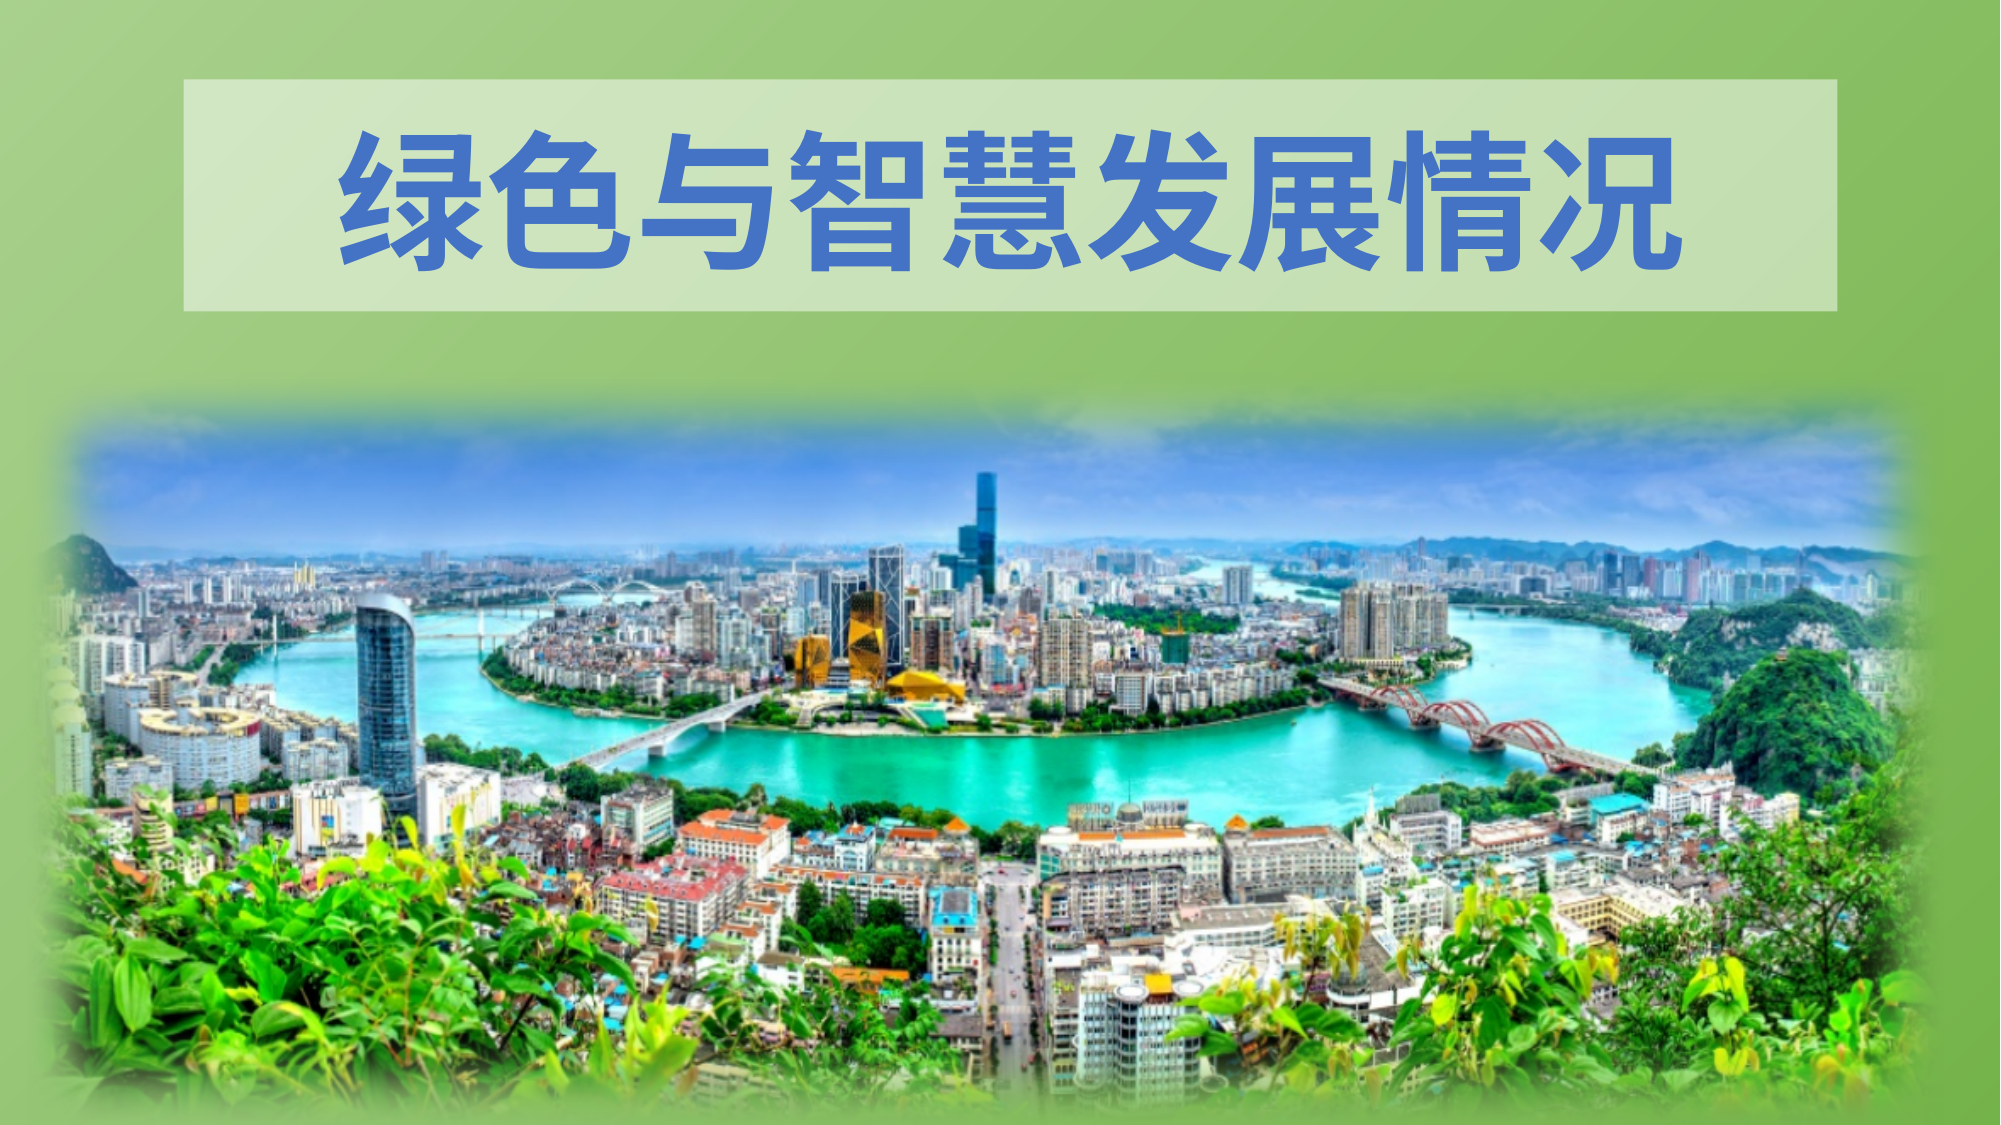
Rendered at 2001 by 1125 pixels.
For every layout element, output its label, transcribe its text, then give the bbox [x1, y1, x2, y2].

text_box 绿色与智慧发展情况 [217, 100, 1804, 296]
text_box [183, 78, 1838, 312]
picture [27, 373, 1944, 1125]
